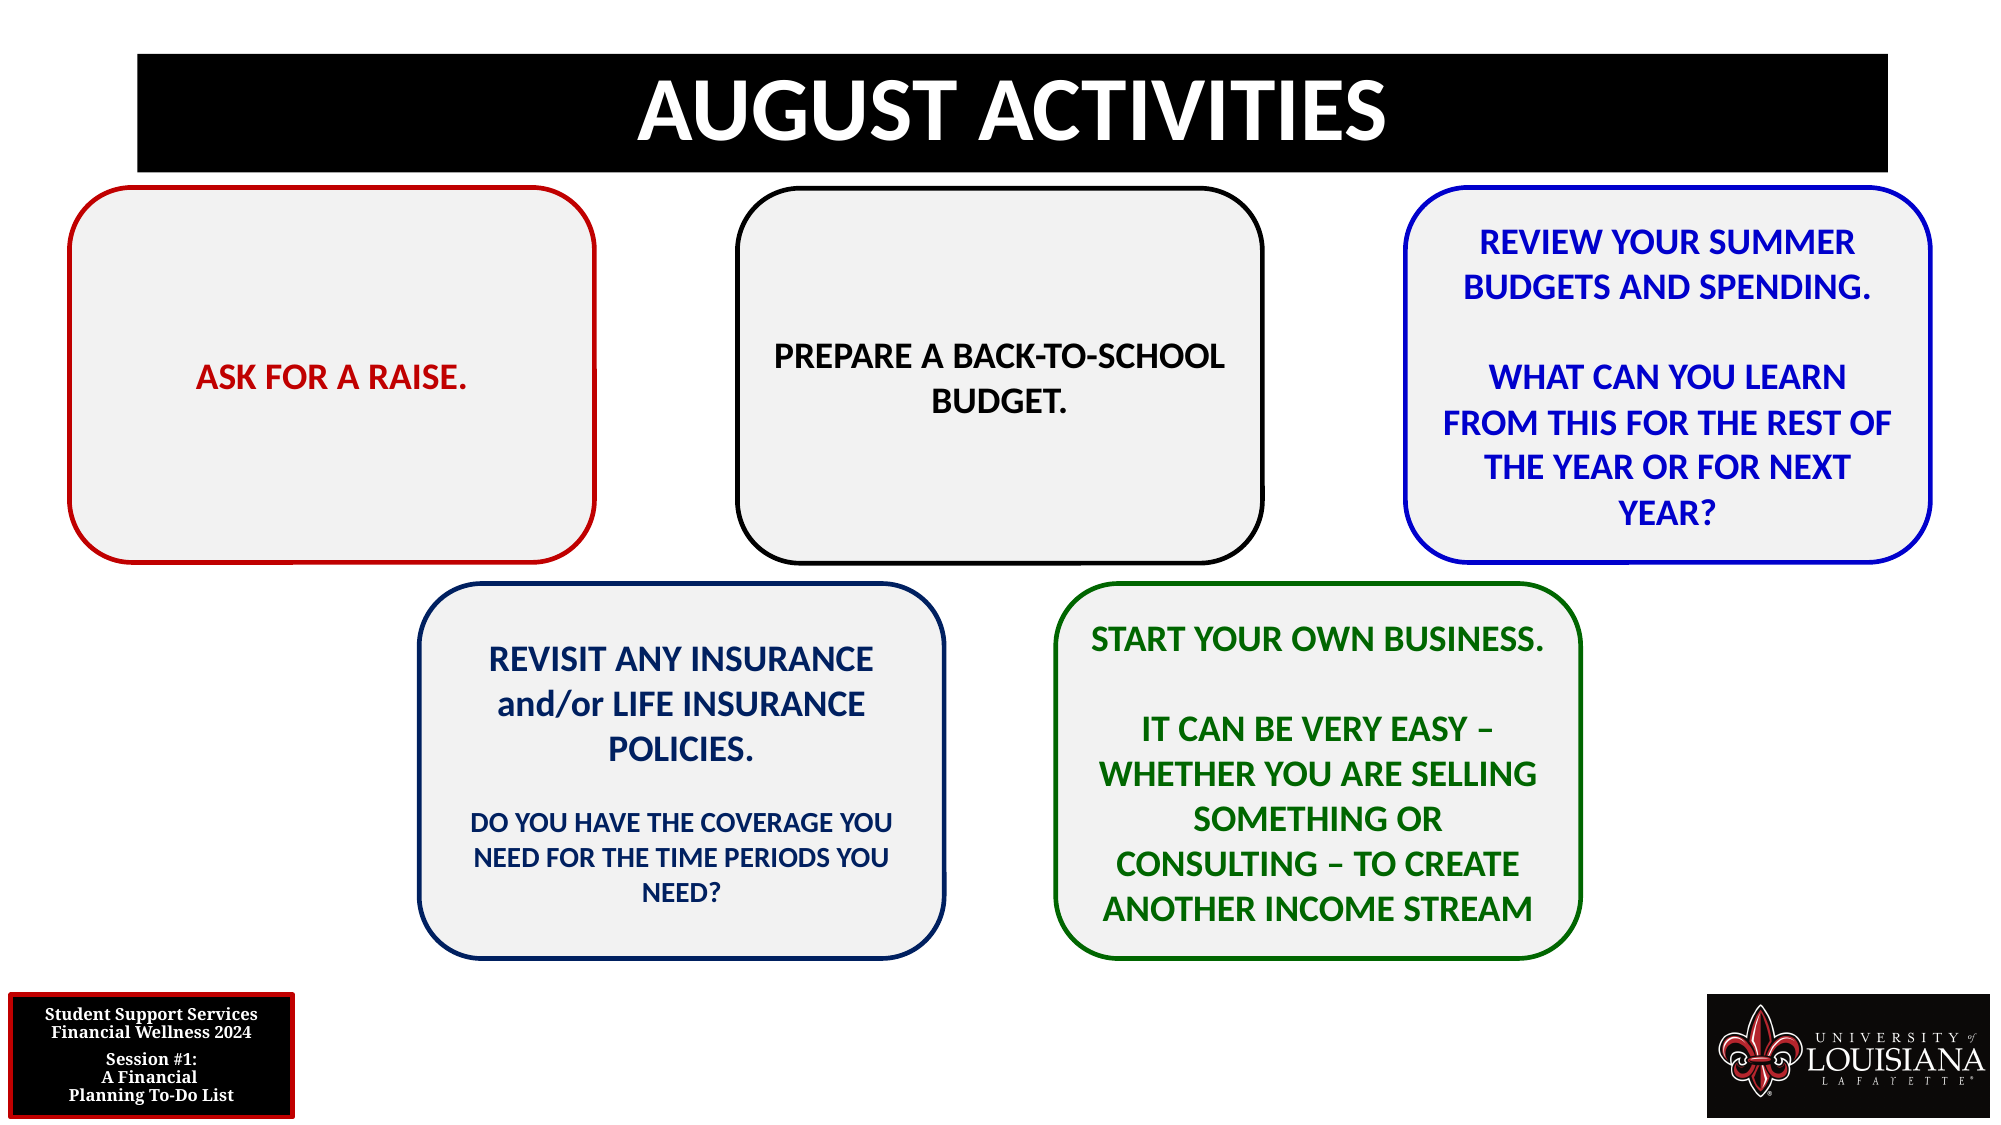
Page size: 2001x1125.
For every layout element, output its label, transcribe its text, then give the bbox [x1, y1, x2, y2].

text_box START YOUR OWN BUSINESS. IT CAN BE VERY EASY – WHETHER YOU ARE SELLING SOMETHING OR CONSULTING – TO CREATE ANOTHER INCOME STREAM [1054, 582, 1582, 960]
text_box PREPARE A BACK-TO-SCHOOL BUDGET. [736, 187, 1264, 565]
text_box REVISIT ANY INSURANCE and/or LIFE INSURANCE POLICIES. DO YOU HAVE THE COVERAGE YOU NEED FOR THE TIME PERIODS YOU NEED? [418, 582, 946, 960]
text_box REVIEW YOUR SUMMER BUDGETS AND SPENDING. WHAT CAN YOU LEARN FROM THIS FOR THE REST OF THE YEAR OR FOR NEXT YEAR? [1404, 186, 1932, 564]
text_box ASK FOR A RAISE. [68, 186, 596, 564]
picture [1707, 994, 1990, 1118]
text_box August Activities [137, 53, 1888, 173]
